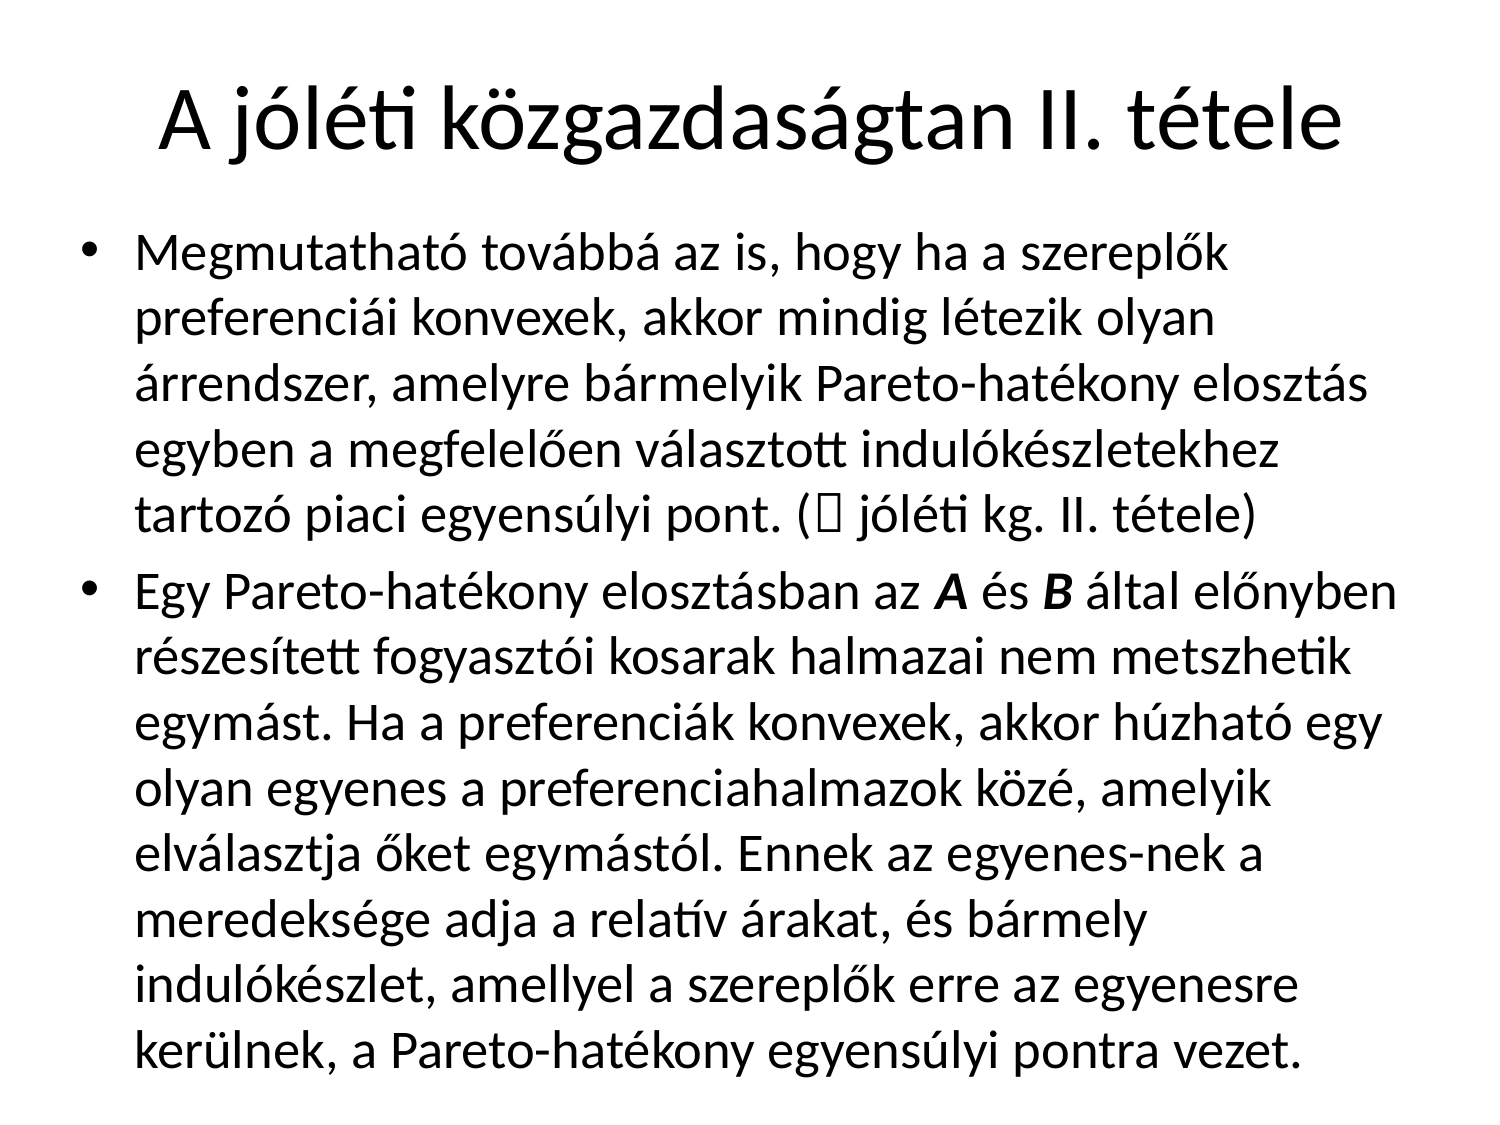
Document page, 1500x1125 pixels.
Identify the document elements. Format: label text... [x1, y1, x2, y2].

list Megmutatható továbbá az is, hogy ha a szereplők preferenciái konvexek, akkor mindig létezik olyan árrendszer, amelyre bármelyik Pareto-hatékony elosztás egyben a megfelelően választott indulókészletekhez tartozó piaci egyensúlyi pont. ( jóléti kg. II. tétele) Egy Pareto-hatékony elosztásban az A és B által előnyben részesített fogyasztói kosarak halmazai nem metszhetik egymást. Ha a preferenciák konvexek, akkor húzható egy olyan egyenes a preferenciahalmazok közé, amelyik elválasztja őket egymástól. Ennek az egyenes-nek a meredeksége adja a relatív árakat, és bármely indulókészlet, amellyel a szereplők erre az egyenesre kerülnek, a Pareto-hatékony egyensúlyi pontra vezet. [64, 208, 1427, 1106]
title A jóléti közgazdaságtan II. tétele [76, 19, 1427, 207]
